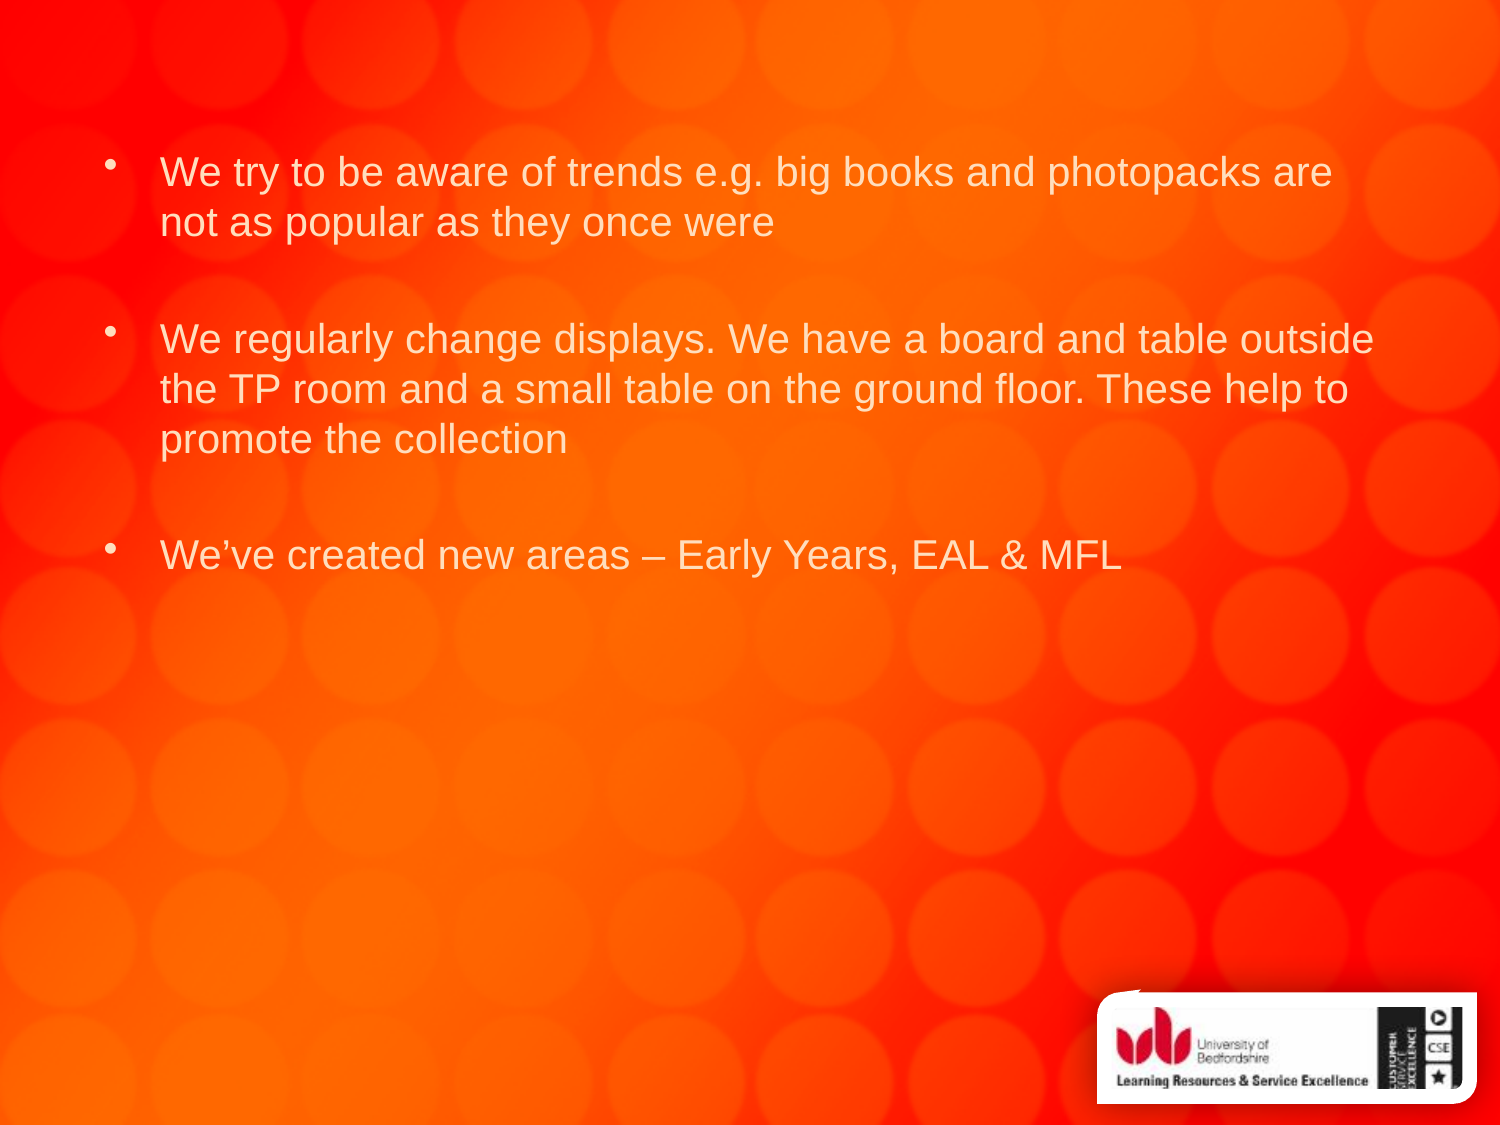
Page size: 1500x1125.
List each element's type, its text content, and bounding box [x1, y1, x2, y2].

picture [0, 0, 1500, 1125]
list We try to be aware of trends e.g. big books and photopacks are not as popular as they once were We regularly change displays. We have a board and table outside the TP room and a small table on the ground floor. These help to promote the collection We’ve created new areas – Early Years, EAL & MFL [88, 137, 1401, 813]
